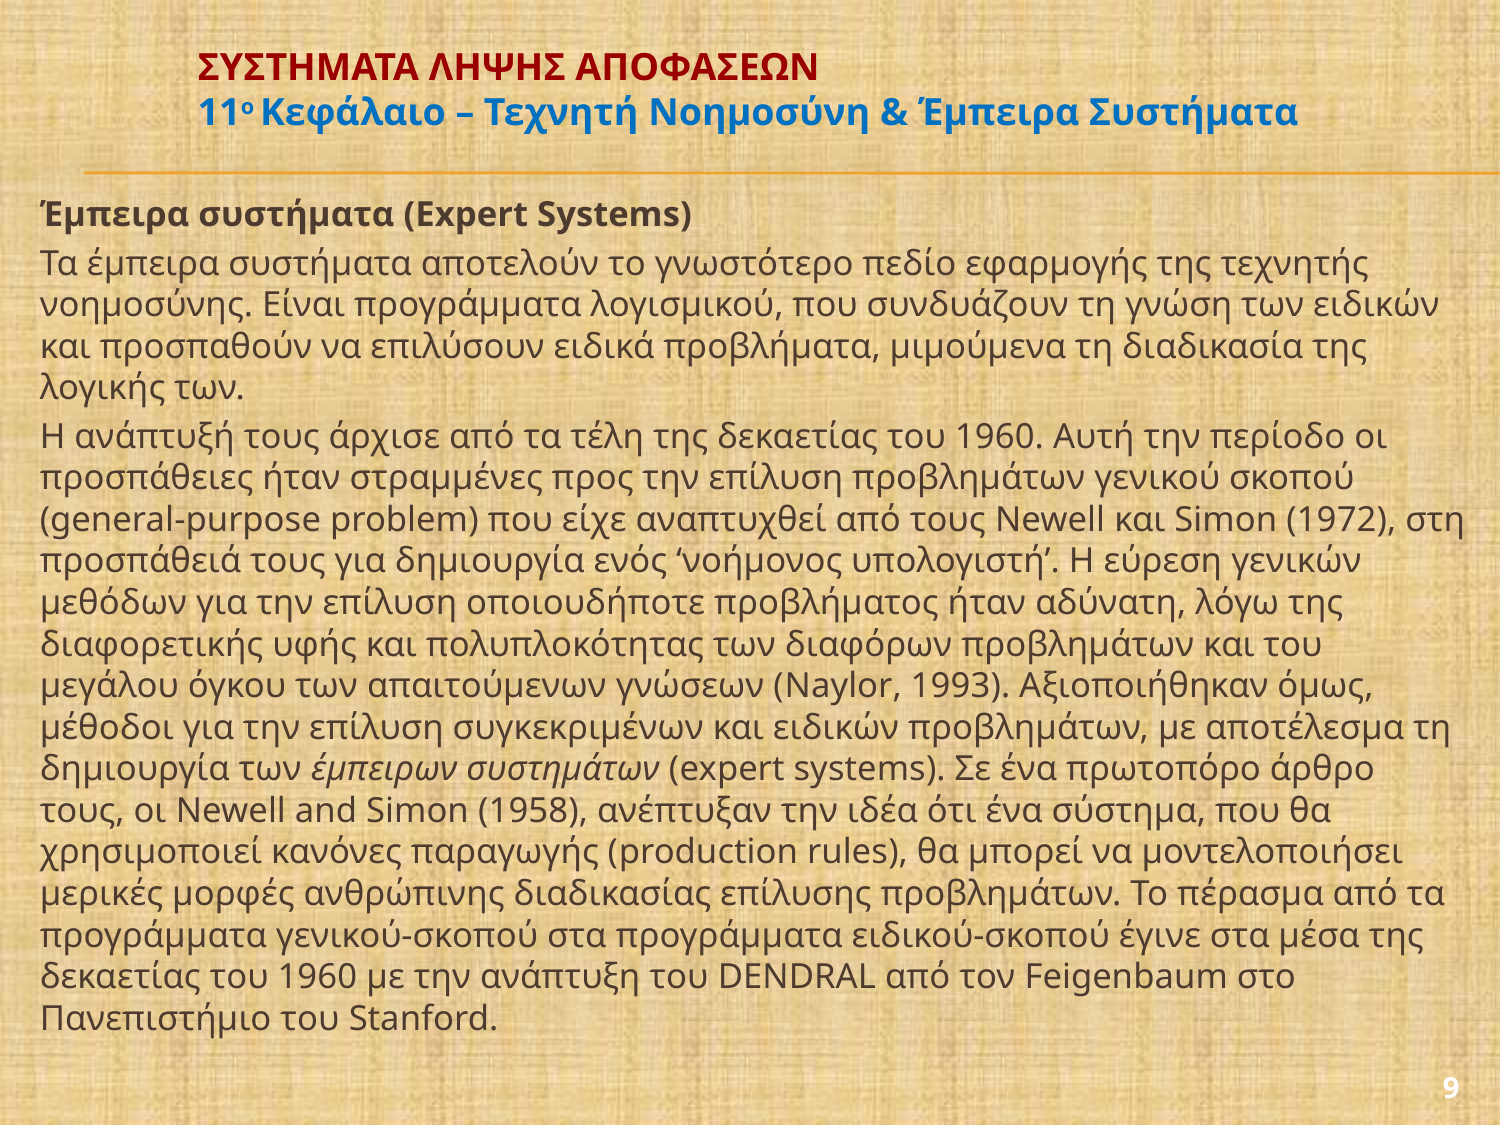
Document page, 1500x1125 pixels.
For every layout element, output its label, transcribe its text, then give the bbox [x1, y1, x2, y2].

title ΣΥΣΤΗΜΑΤΑ ΛΗΨΗΣ ΑΠΟΦΑΣΕΩΝ 11ο Κεφάλαιο – Τεχνητή Νοημοσύνη & Έμπειρα Συστήματα [183, 19, 1416, 157]
picture [0, 0, 1500, 1125]
slide_number 9 [1350, 1061, 1475, 1103]
list Έμπειρα συστήματα (Expert Systems) Τα έμπειρα συστήματα αποτελούν το γνωστότερο πεδίο εφαρμογής της τεχνητής νοημοσύνης. Είναι προγράμματα λογισμικού, που συνδυάζουν τη γνώση των ειδικών και προσπαθούν να επιλύσουν ειδικά προβλήματα, μιμούμενα τη διαδικασία της λογικής των. Η ανάπτυξή τους άρχισε από τα τέλη της δεκαετίας του 1960. Αυτή την περίοδο οι προσπάθειες ήταν στραμμένες προς την επίλυση προβλημάτων γενικού σκοπού (general-purpose problem) που είχε αναπτυχθεί από τους Newell και Simon (1972), στη προσπάθειά τους για δημιουργία ενός ‘νοήμονος υπολογιστή’. Η εύρεση γενικών μεθόδων για την επίλυση οποιουδήποτε προβλήματος ήταν αδύνατη, λόγω της διαφορετικής υφής και πολυπλοκότητας των διαφόρων προβλημάτων και του μεγάλου όγκου των απαιτούμενων γνώσεων (Naylor, 1993). Αξιοποιήθηκαν όμως, μέθοδοι για την επίλυση συγκεκριμένων και ειδικών προβλημάτων, με αποτέλεσμα τη δημιουργία των έμπειρων συστημάτων (expert systems). Σε ένα πρωτοπόρο άρθρο τους, οι Newell and Simon (1958), ανέπτυξαν την ιδέα ότι ένα σύστημα, που θα χρησιμοποιεί κανόνες παραγωγής (production rules), θα μπορεί να μοντελοποιήσει μερικές μορφές ανθρώπινης διαδικασίας επίλυσης προβλημάτων. Το πέρασμα από τα προγράμματα γενικού-σκοπού στα προγράμματα ειδικού-σκοπού έγινε στα μέσα της δεκαετίας του 1960 με την ανάπτυξη του DENDRAL από τον Feigenbaum στο Πανεπιστήμιο του Stanford. [24, 184, 1483, 1059]
